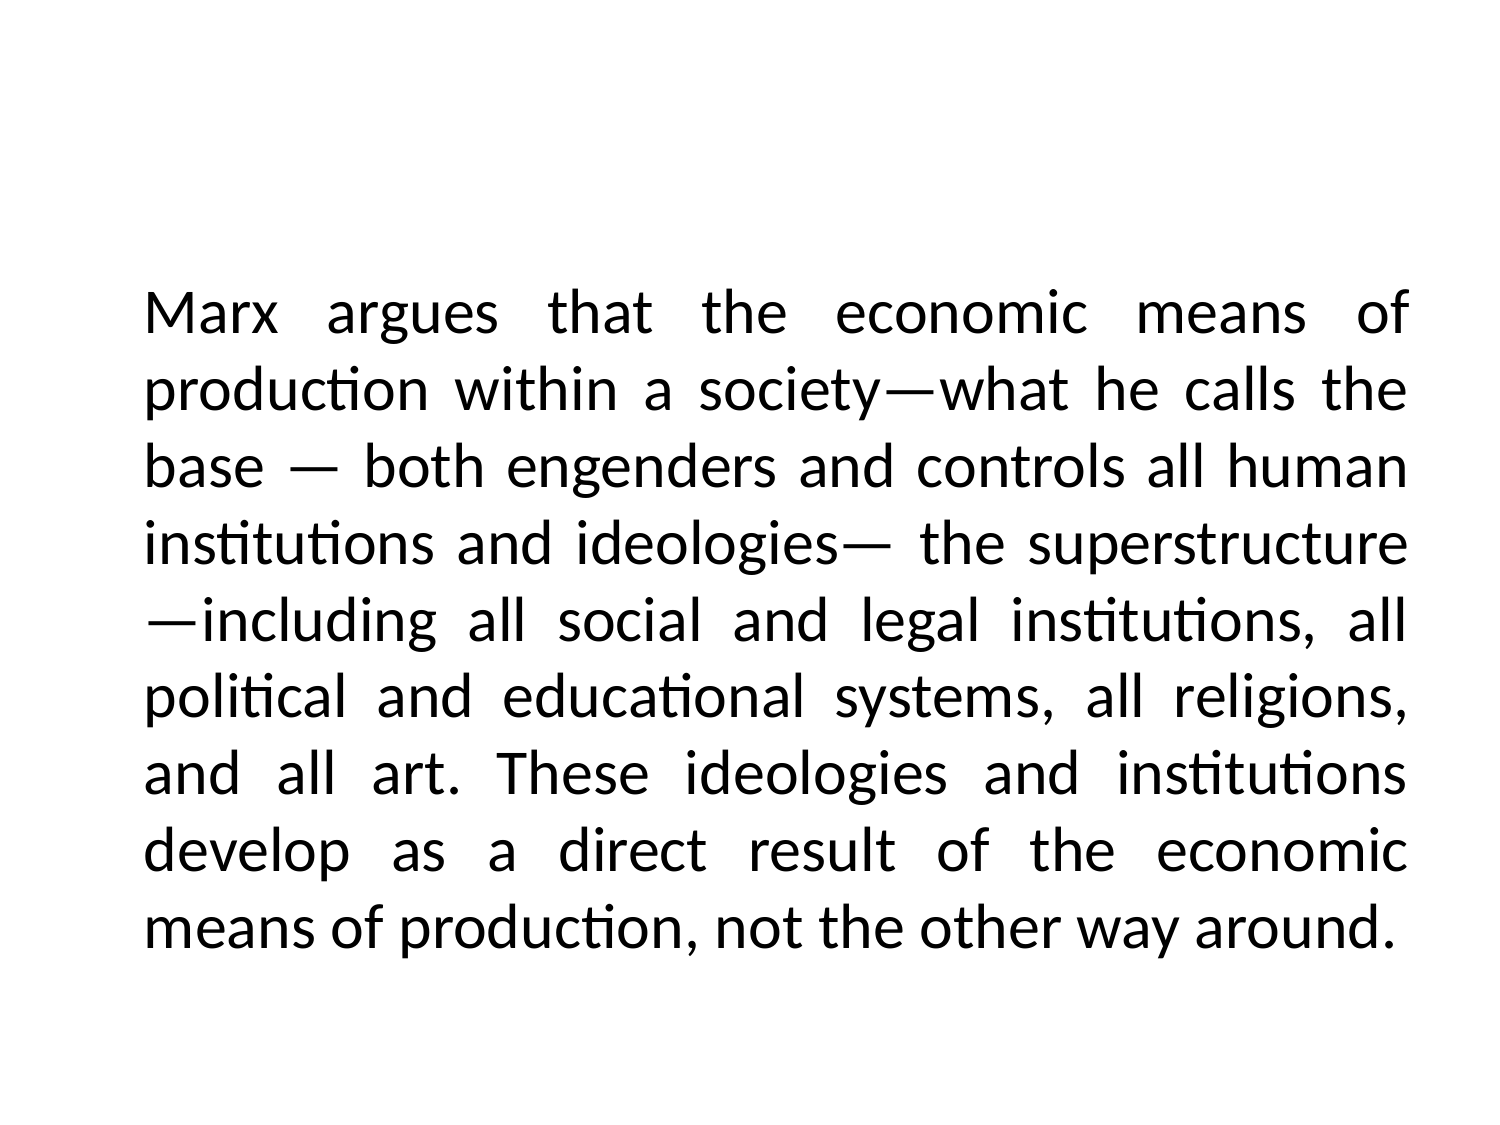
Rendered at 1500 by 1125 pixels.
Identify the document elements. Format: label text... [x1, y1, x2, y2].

list Marx argues that the economic means of production within a society—what he calls the base — both engenders and controls all human institutions and ideologies— the superstructure—including all social and legal institutions, all political and educational systems, all religions, and all art. These ideologies and institutions develop as a direct result of the economic means of production, not the other way around. [75, 262, 1425, 1005]
